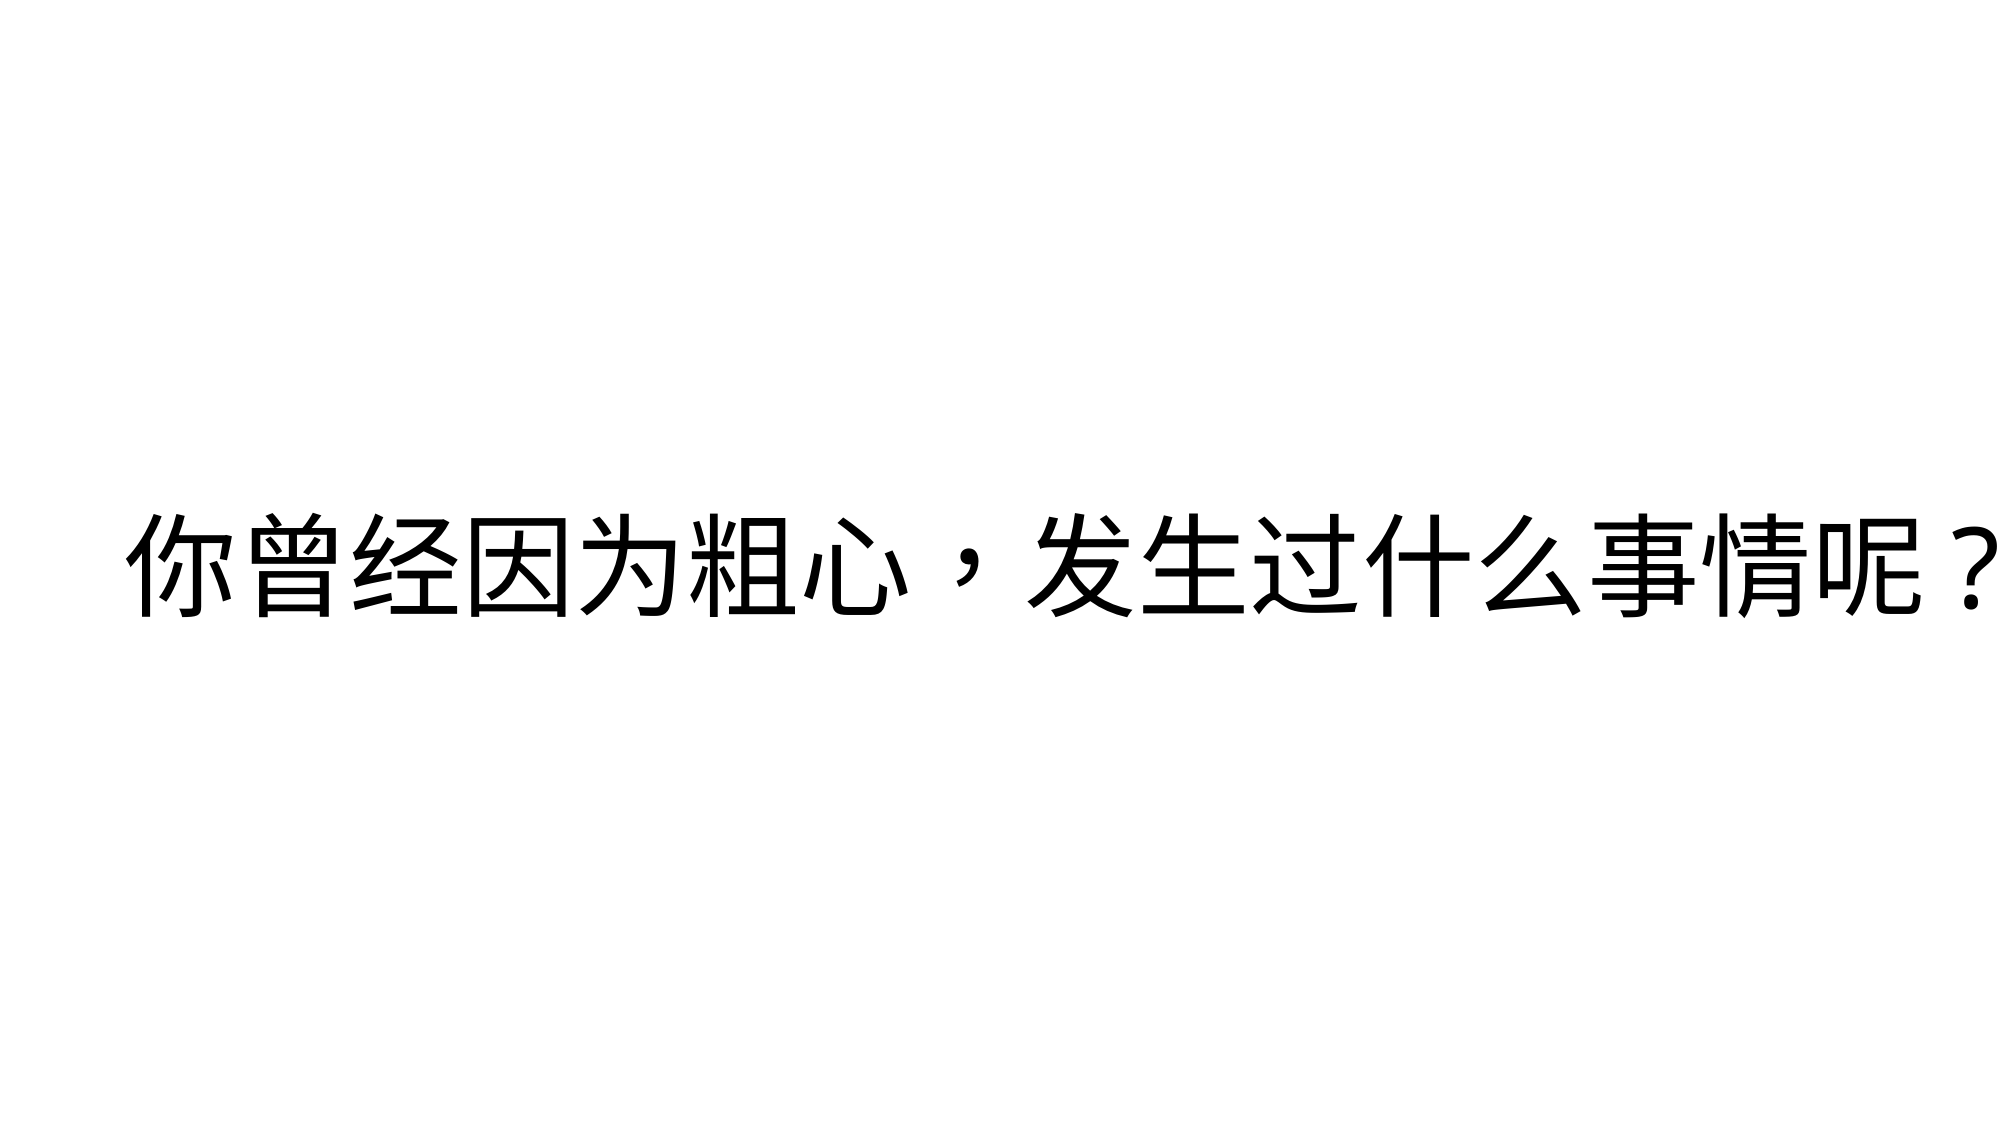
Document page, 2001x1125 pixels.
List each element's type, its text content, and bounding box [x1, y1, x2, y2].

text_box 你曾经因为粗心，发生过什么事情呢? [101, 359, 1975, 641]
